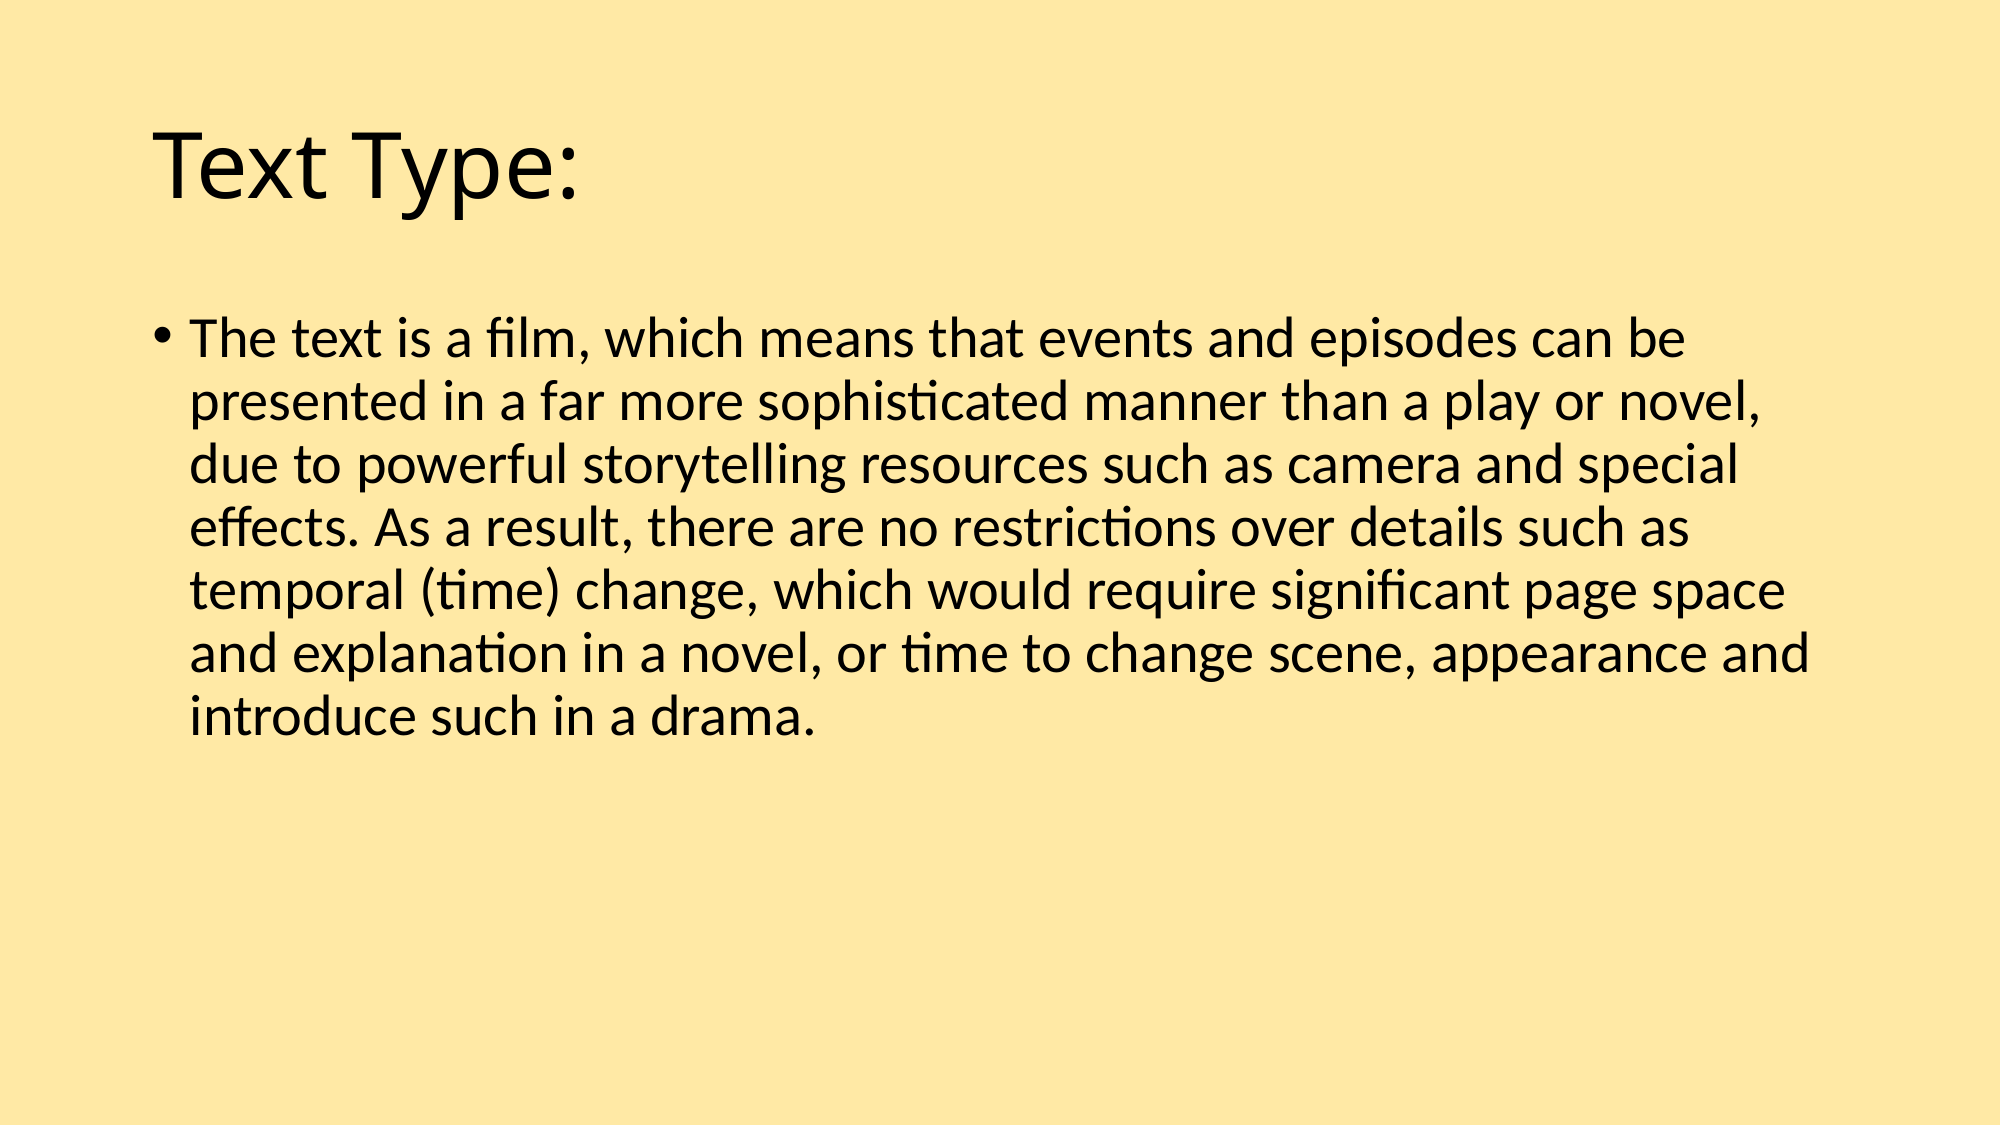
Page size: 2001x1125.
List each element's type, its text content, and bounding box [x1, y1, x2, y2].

list The text is a film, which means that events and episodes can be presented in a far more sophisticated manner than a play or novel, due to powerful storytelling resources such as camera and special effects. As a result, there are no restrictions over details such as temporal (time) change, which would require significant page space and explanation in a novel, or time to change scene, appearance and introduce such in a drama. [137, 299, 1863, 1014]
title Text Type: [137, 59, 1863, 278]
